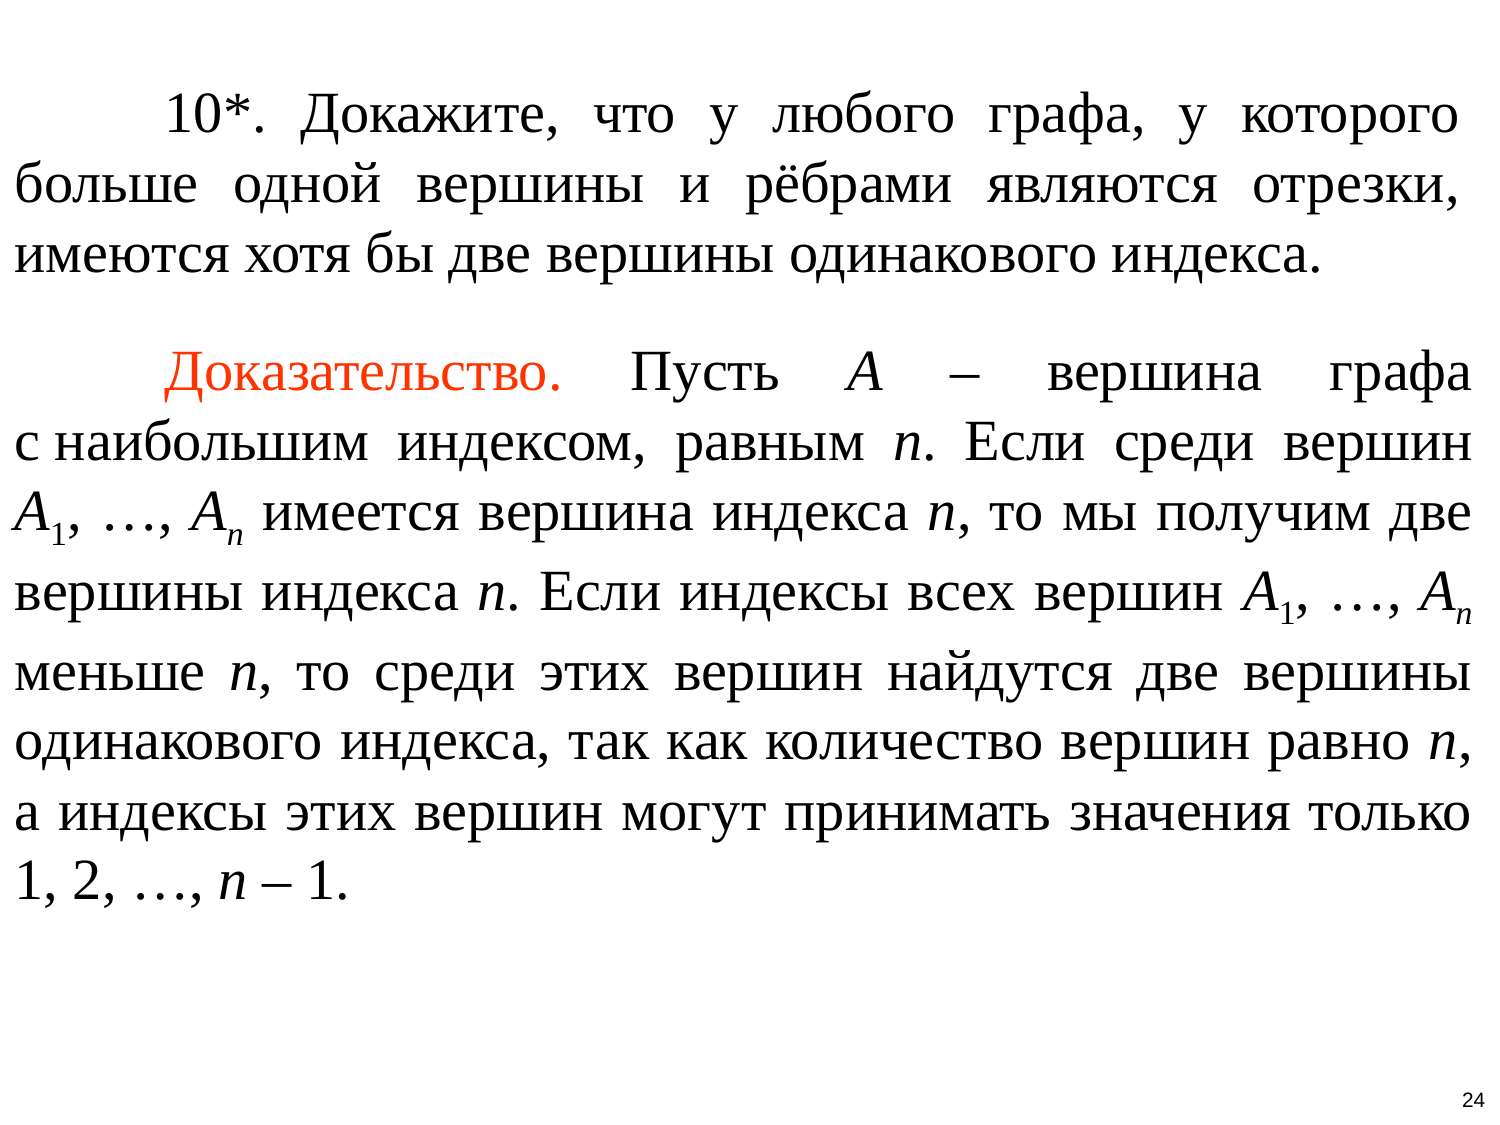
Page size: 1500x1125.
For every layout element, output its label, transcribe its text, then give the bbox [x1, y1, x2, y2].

text_box Доказательство. Пусть A – вершина графа с наибольшим индексом, равным n. Если среди вершин A1, …, An имеется вершина индекса n, то мы получим две вершины индекса n. Если индексы всех вершин A1, …, An меньше n, то среди этих вершин найдутся две вершины одинакового индекса, так как количество вершин равно n, а индексы этих вершин могут принимать значения только 1, 2, …, n – 1. [0, 324, 1488, 919]
slide_number 24 [1417, 1079, 1500, 1125]
text_box 10*. Докажите, что у любого графа, у которого больше одной вершины и рёбрами являются отрезки, имеются хотя бы две вершины одинакового индекса. [0, 66, 1475, 292]
